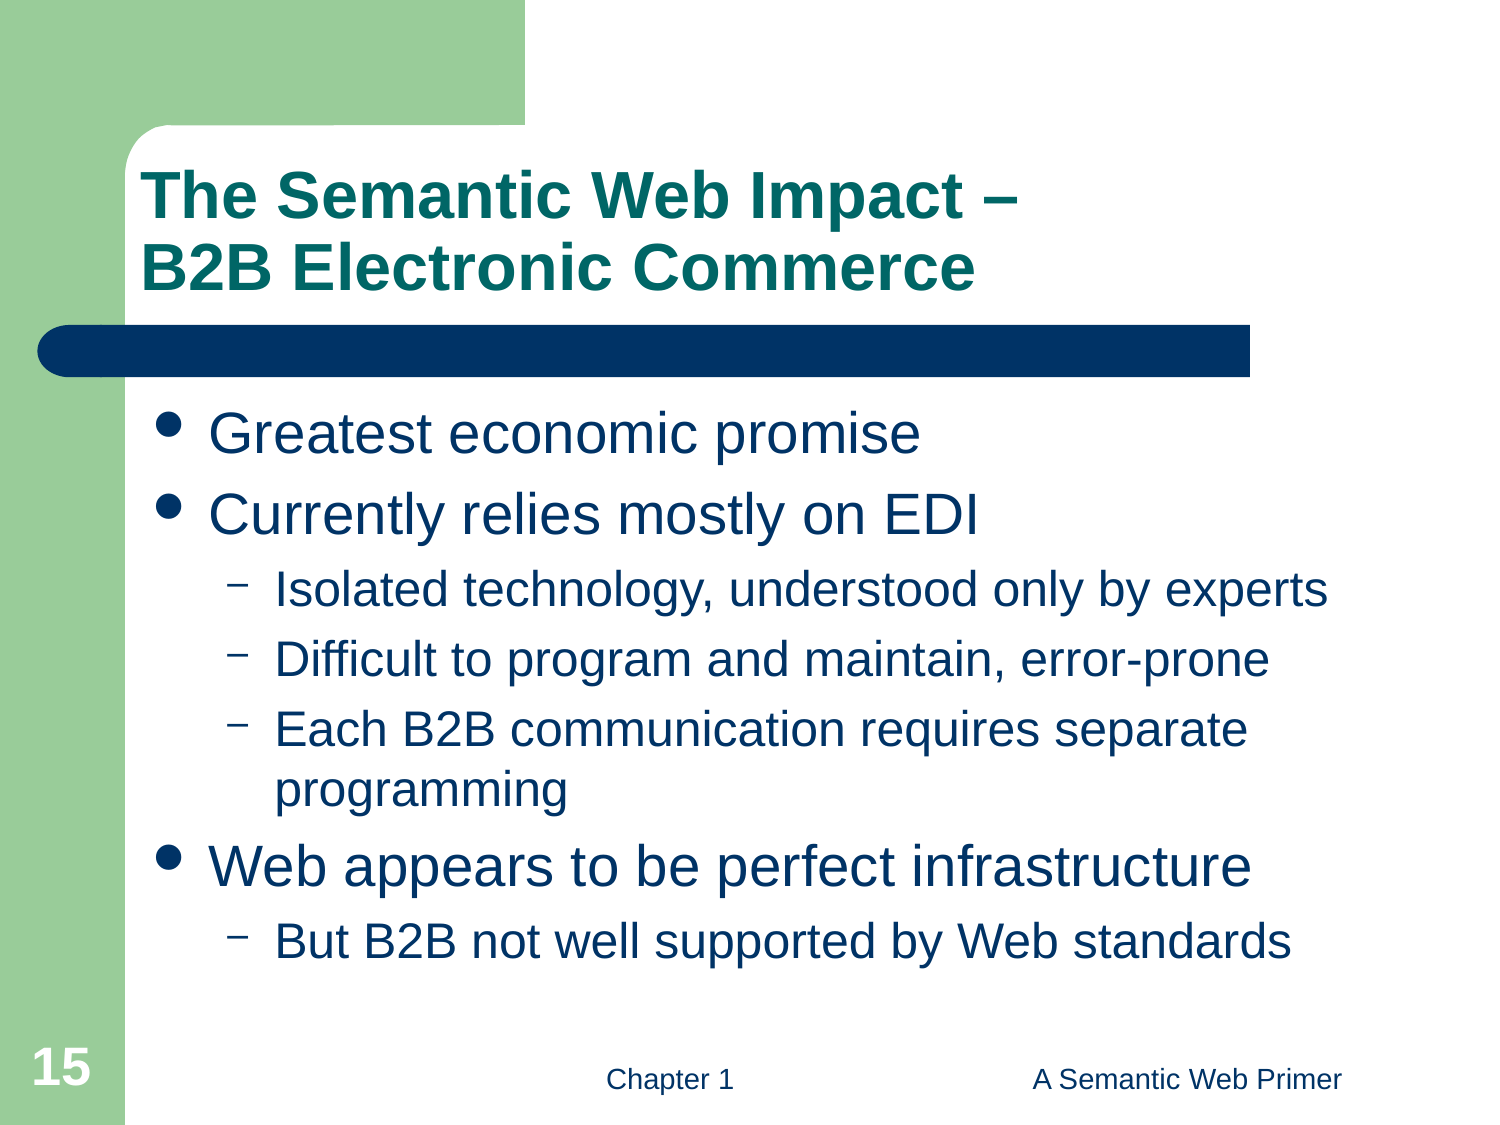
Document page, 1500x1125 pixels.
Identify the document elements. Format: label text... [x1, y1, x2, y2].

slide_number 15 [13, 1023, 111, 1105]
title The Semantic Web Impact – B2B Electronic Commerce [124, 124, 1426, 313]
slide_number Chapter 1 [399, 1024, 750, 1104]
footer A Semantic Web Primer [949, 1024, 1426, 1104]
list Greatest economic promise Currently relies mostly on EDI Isolated technology, understood only by experts Difficult to program and maintain, error-prone Each B2B communication requires separate programming Web appears to be perfect infrastructure But B2B not well supported by Web standards [137, 387, 1400, 999]
